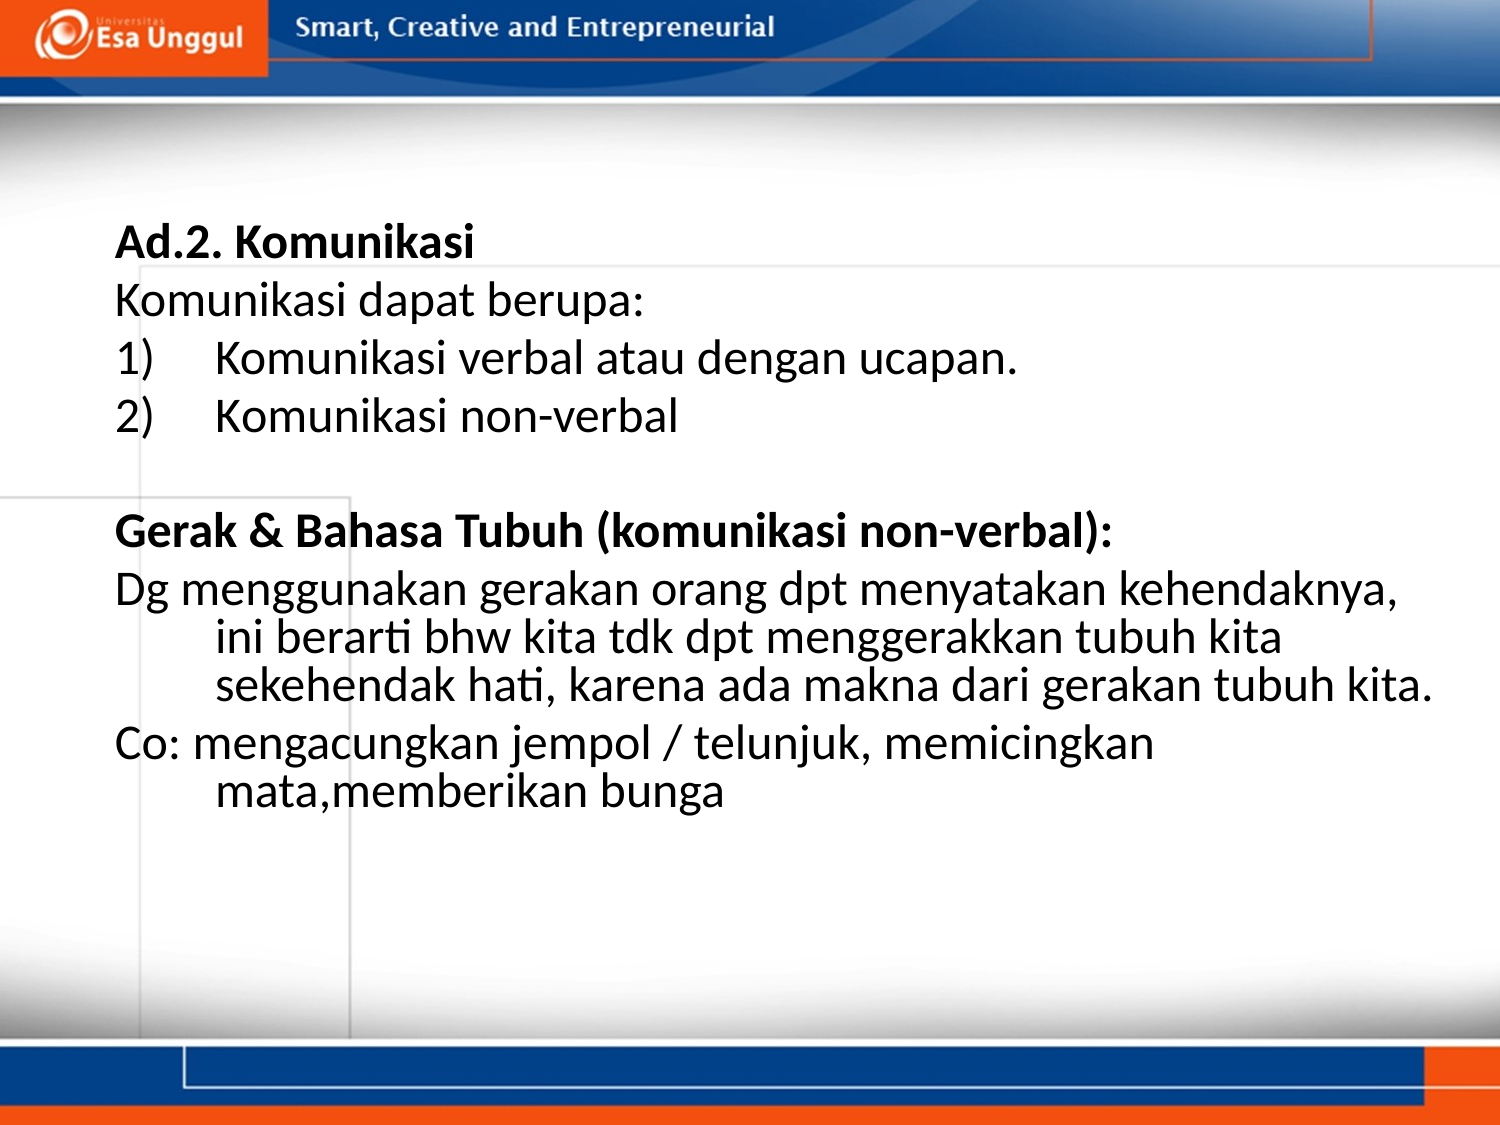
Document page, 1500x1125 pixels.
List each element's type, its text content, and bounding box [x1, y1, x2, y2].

picture [0, 0, 1500, 1125]
list Ad.2. Komunikasi Komunikasi dapat berupa: Komunikasi verbal atau dengan ucapan. Komunikasi non-verbal Gerak & Bahasa Tubuh (komunikasi non-verbal): Dg menggunakan gerakan orang dpt menyatakan kehendaknya, ini berarti bhw kita tdk dpt menggerakkan tubuh kita sekehendak hati, karena ada makna dari gerakan tubuh kita. Co: mengacungkan jempol / telunjuk, memicingkan mata,memberikan bunga [99, 212, 1450, 880]
